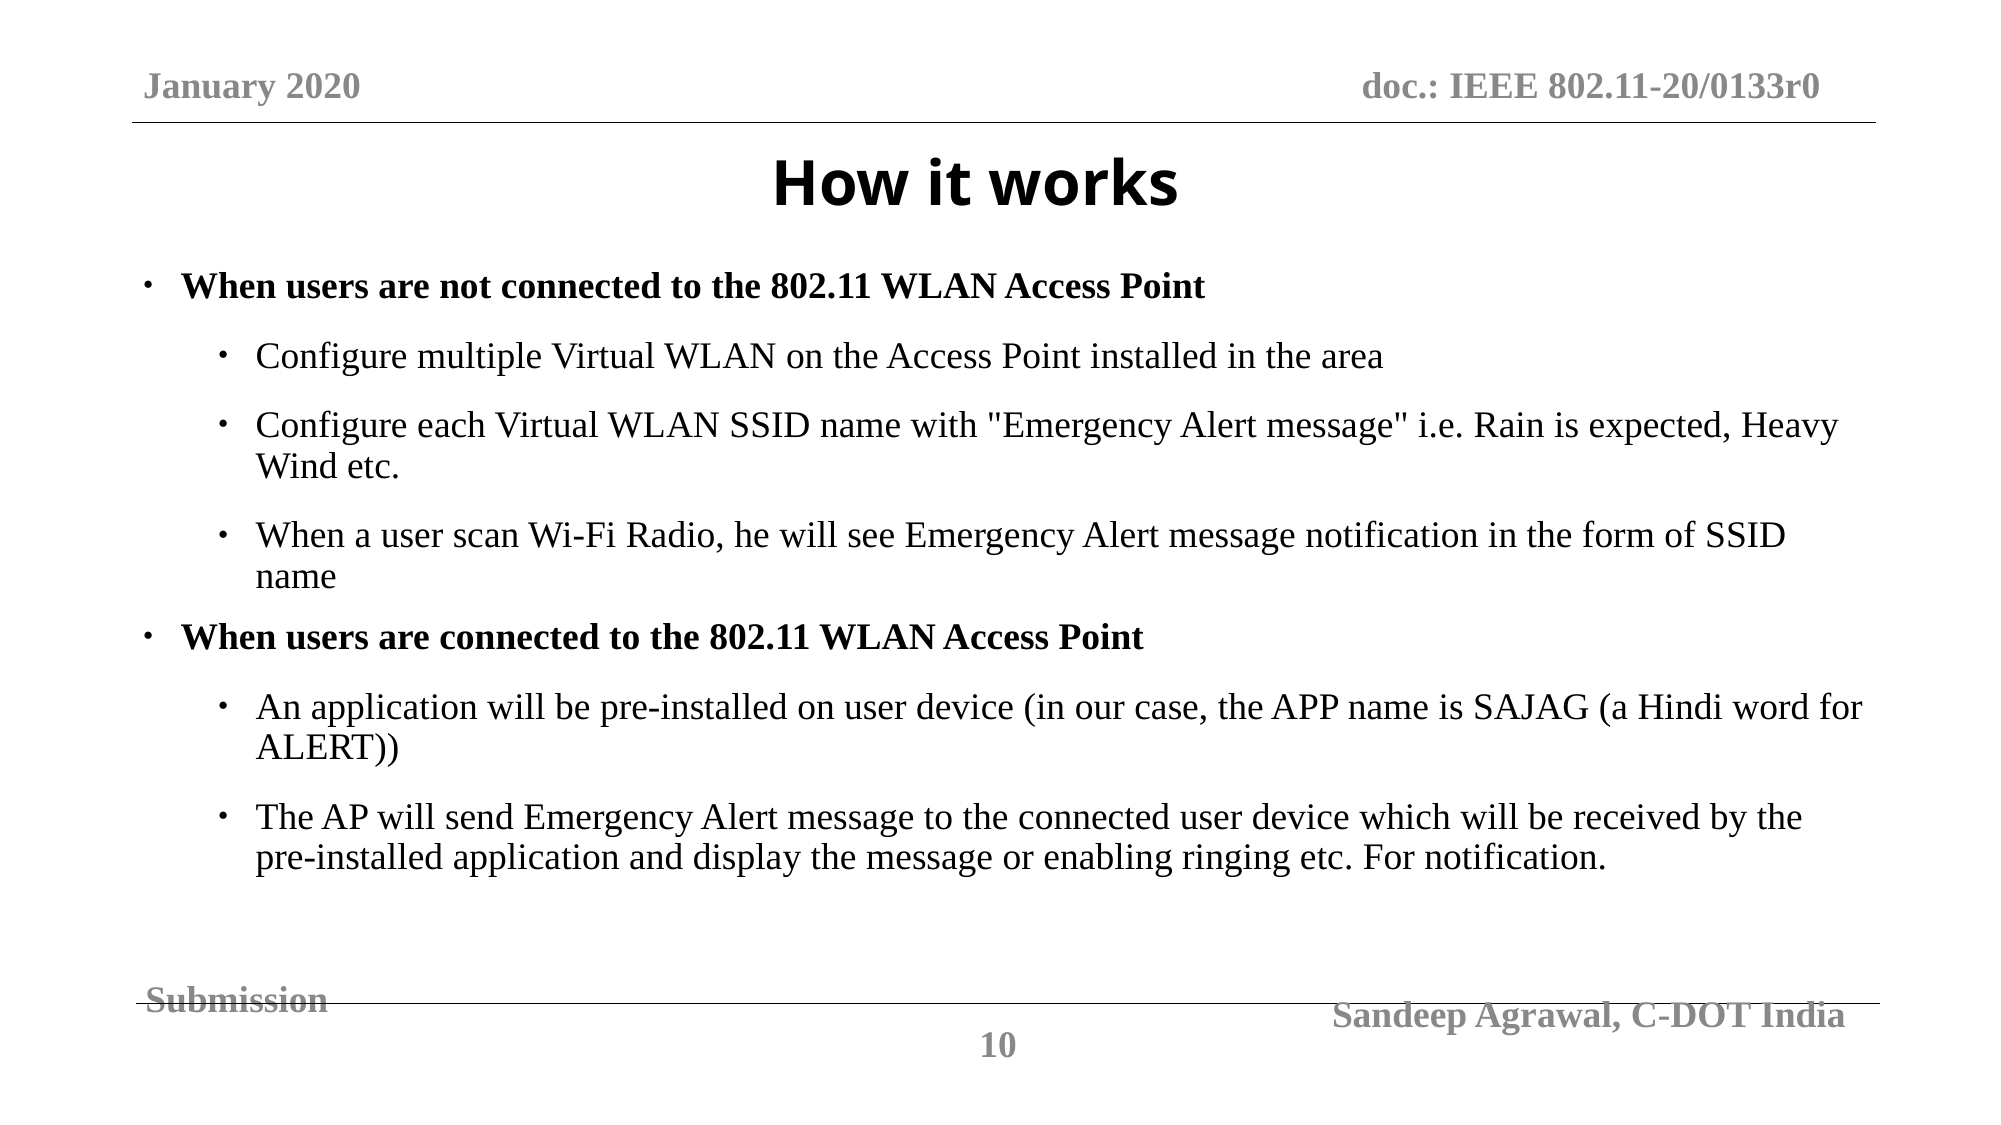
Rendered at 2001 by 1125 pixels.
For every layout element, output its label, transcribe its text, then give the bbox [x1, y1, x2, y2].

text_box Submission [135, 995, 408, 1003]
text_box When users are not connected to the 802.11 WLAN Access Point Configure multiple Virtual WLAN on the Access Point installed in the area Configure each Virtual WLAN SSID name with "Emergency Alert message" i.e. Rain is expected, Heavy Wind etc. When a user scan Wi-Fi Radio, he will see Emergency Alert message notification in the form of SSID name When users are connected to the 802.11 WLAN Access Point An application will be pre-installed on user device (in our case, the APP name is SAJAG (a Hindi word for ALERT)) The AP will send Emergency Alert message to the connected user device which will be received by the pre-installed application and display the message or enabling ringing etc. For notification. [135, 258, 1881, 995]
text_box Submission [135, 1004, 408, 1117]
text_box How it works [718, 121, 1234, 250]
text_box doc.: IEEE 802.11-20/0133r0 [1354, 53, 1849, 114]
slide_number 10 [969, 1013, 1025, 1072]
text_box January 2020 [135, 53, 408, 114]
text_box Sandeep Agrawal, C-DOT India [1322, 995, 1881, 1103]
